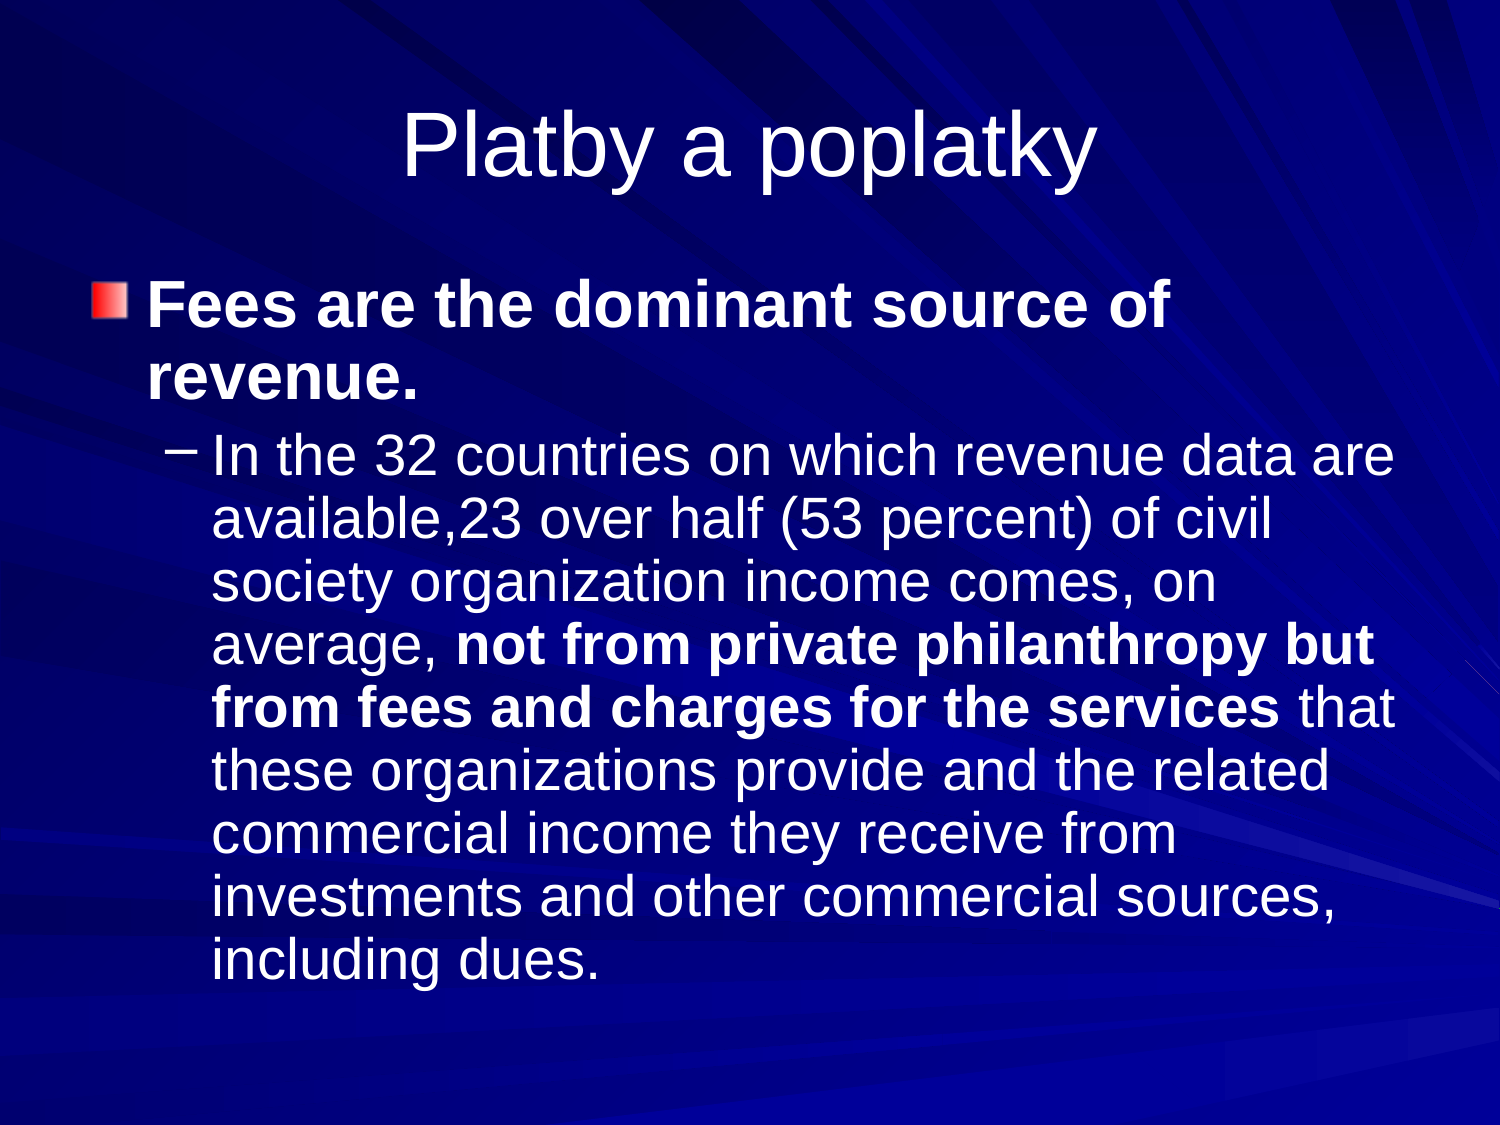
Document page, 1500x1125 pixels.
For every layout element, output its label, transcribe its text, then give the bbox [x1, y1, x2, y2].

list Fees are the dominant source of revenue. In the 32 countries on which revenue data are available,23 over half (53 percent) of civil society organization income comes, on average, not from private philanthropy but from fees and charges for the services that these organizations provide and the related commercial income they receive from investments and other commercial sources, including dues. [75, 262, 1425, 1006]
picture [90, 280, 132, 323]
title Platby a poplatky [75, 45, 1425, 234]
